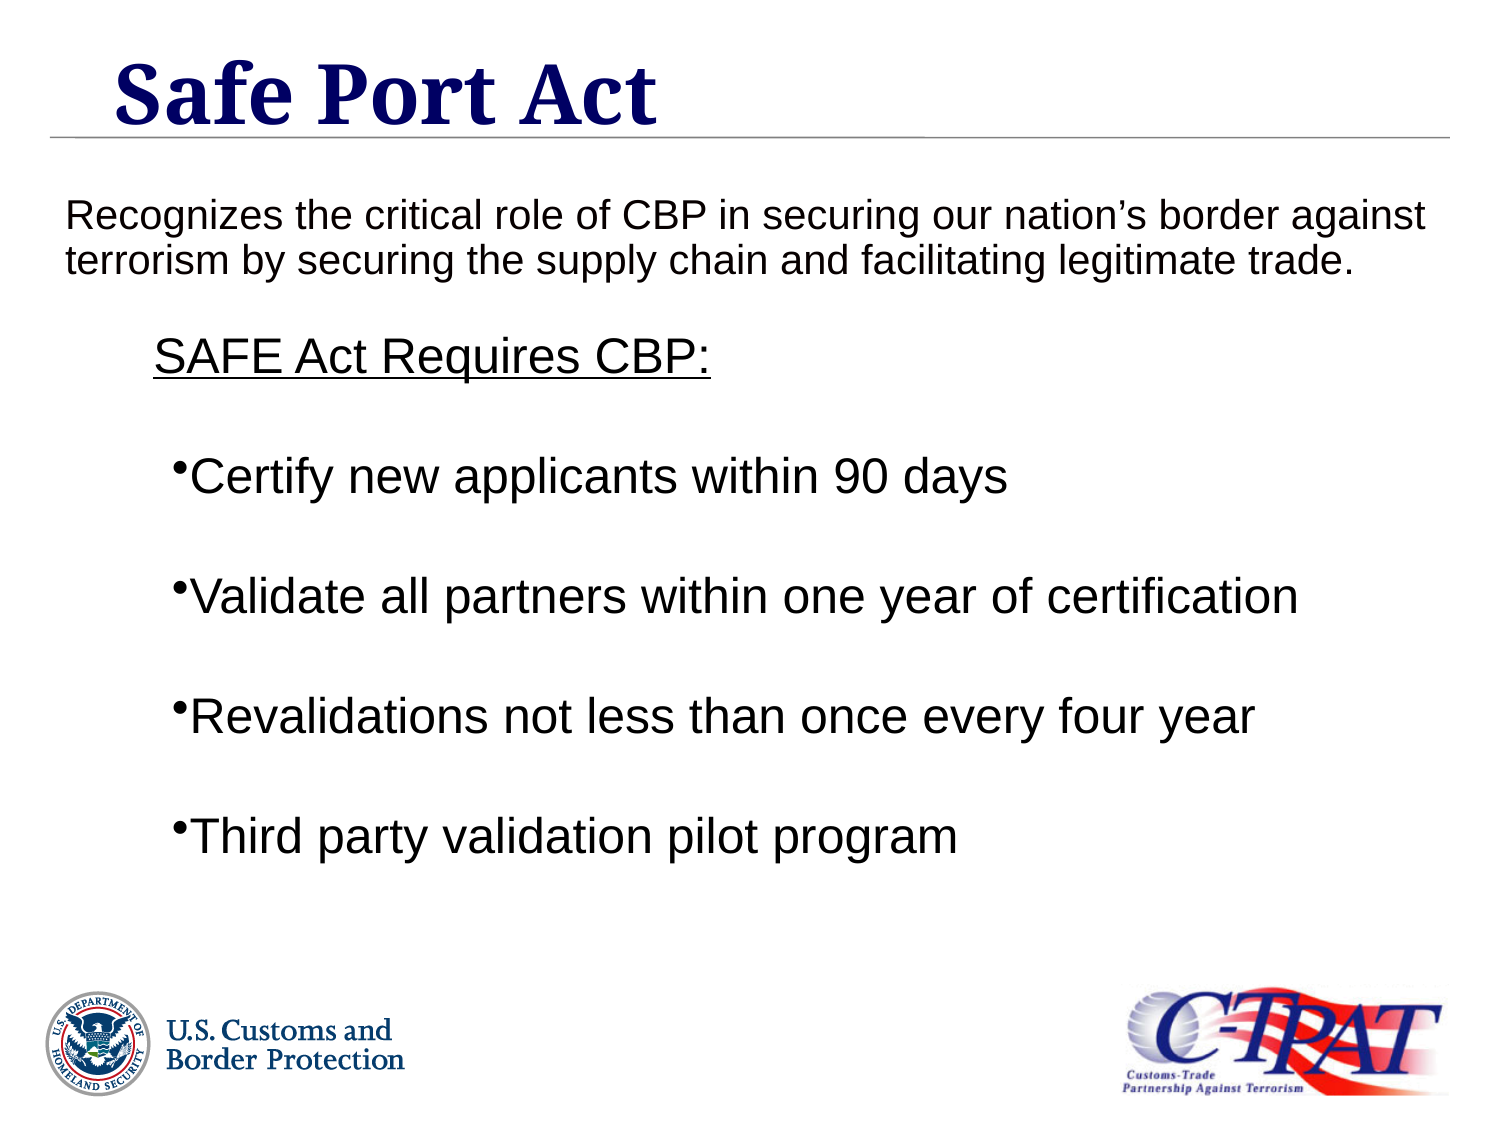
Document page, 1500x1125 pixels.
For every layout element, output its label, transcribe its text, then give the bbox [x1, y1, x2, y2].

title Safe Port Act [99, 62, 1426, 121]
text_box SAFE Act Requires CBP: Certify new applicants within 90 days Validate all partners within one year of certification Revalidations not less than once every four year Third party validation pilot program [80, 316, 1379, 872]
text_box Recognizes the critical role of CBP in securing our nation’s border against terrorism by securing the supply chain and facilitating legitimate trade. [31, 186, 1446, 328]
picture [1120, 984, 1449, 1104]
picture [37, 981, 413, 1107]
